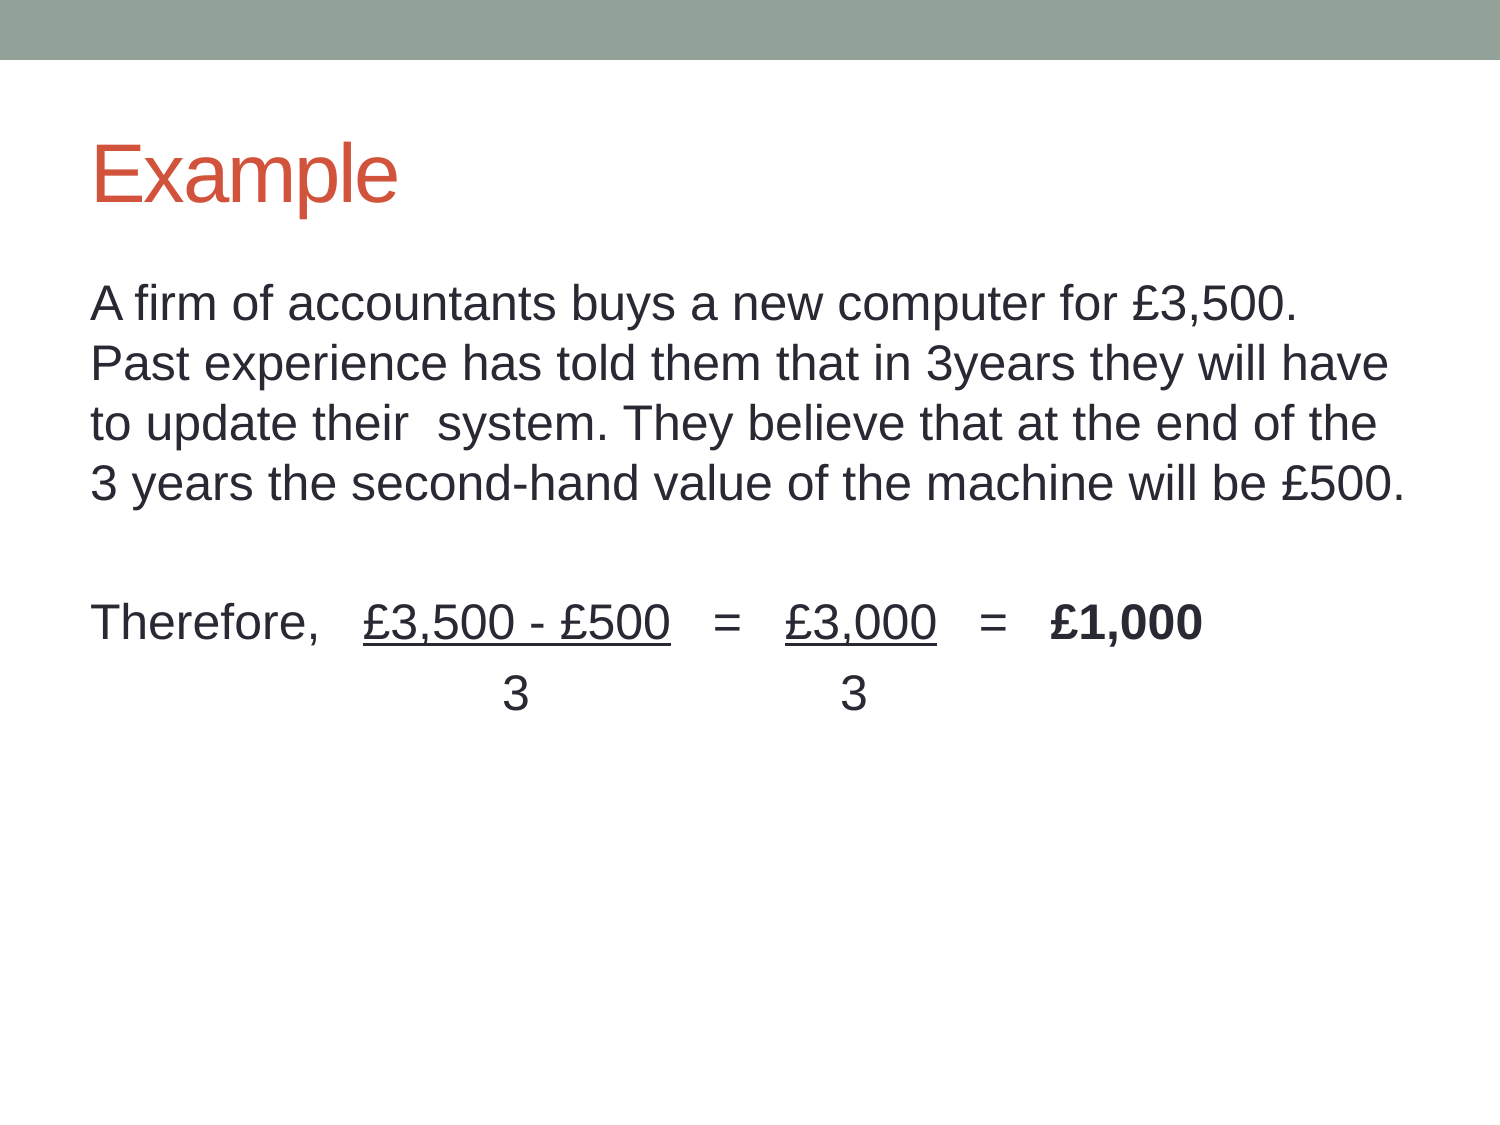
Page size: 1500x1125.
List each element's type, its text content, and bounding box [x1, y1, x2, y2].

list A firm of accountants buys a new computer for £3,500. Past experience has told them that in 3years they will have to update their system. They believe that at the end of the 3 years the second-hand value of the machine will be £500. Therefore, £3,500 - £500 = £3,000 = £1,000 3 3 [75, 262, 1425, 1063]
title Example [75, 87, 1425, 250]
